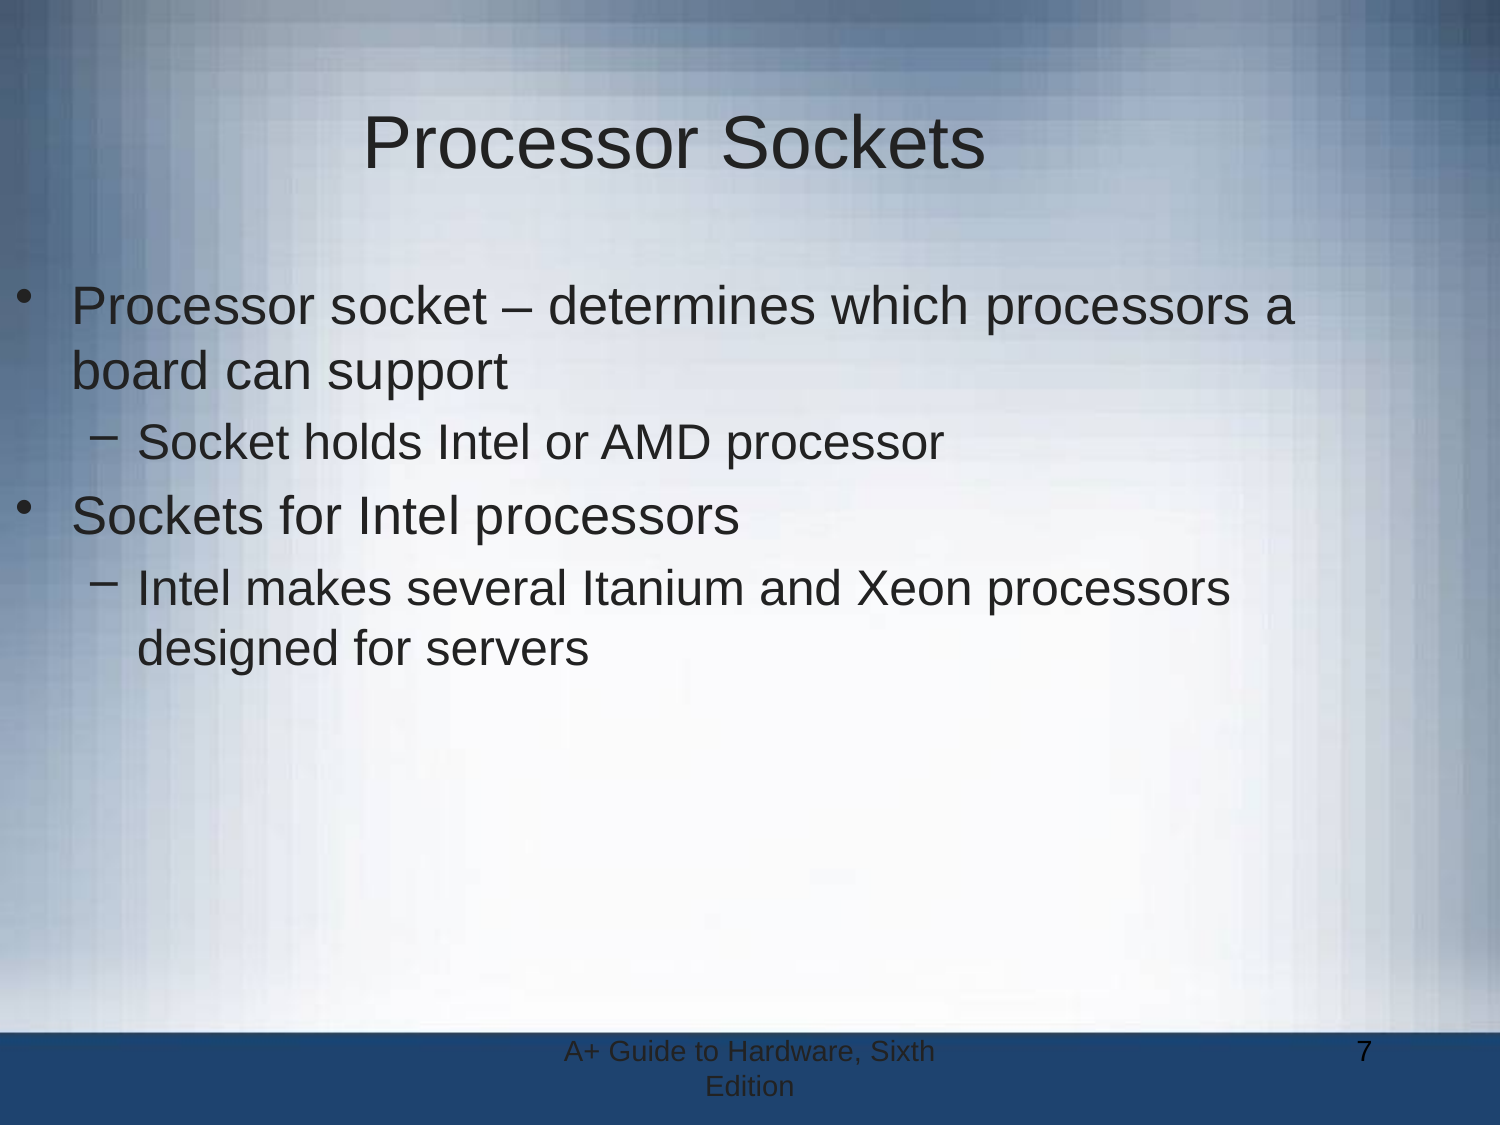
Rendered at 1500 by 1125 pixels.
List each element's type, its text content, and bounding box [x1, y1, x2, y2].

picture [0, 0, 1500, 1125]
footer A+ Guide to Hardware, Sixth Edition [512, 1025, 988, 1100]
list Processor socket – determines which processors a board can support Socket holds Intel or AMD processor Sockets for Intel processors Intel makes several Itanium and Xeon processors designed for servers [0, 262, 1350, 1005]
title Processor Sockets [0, 45, 1350, 233]
slide_number 7 [1074, 1025, 1388, 1100]
